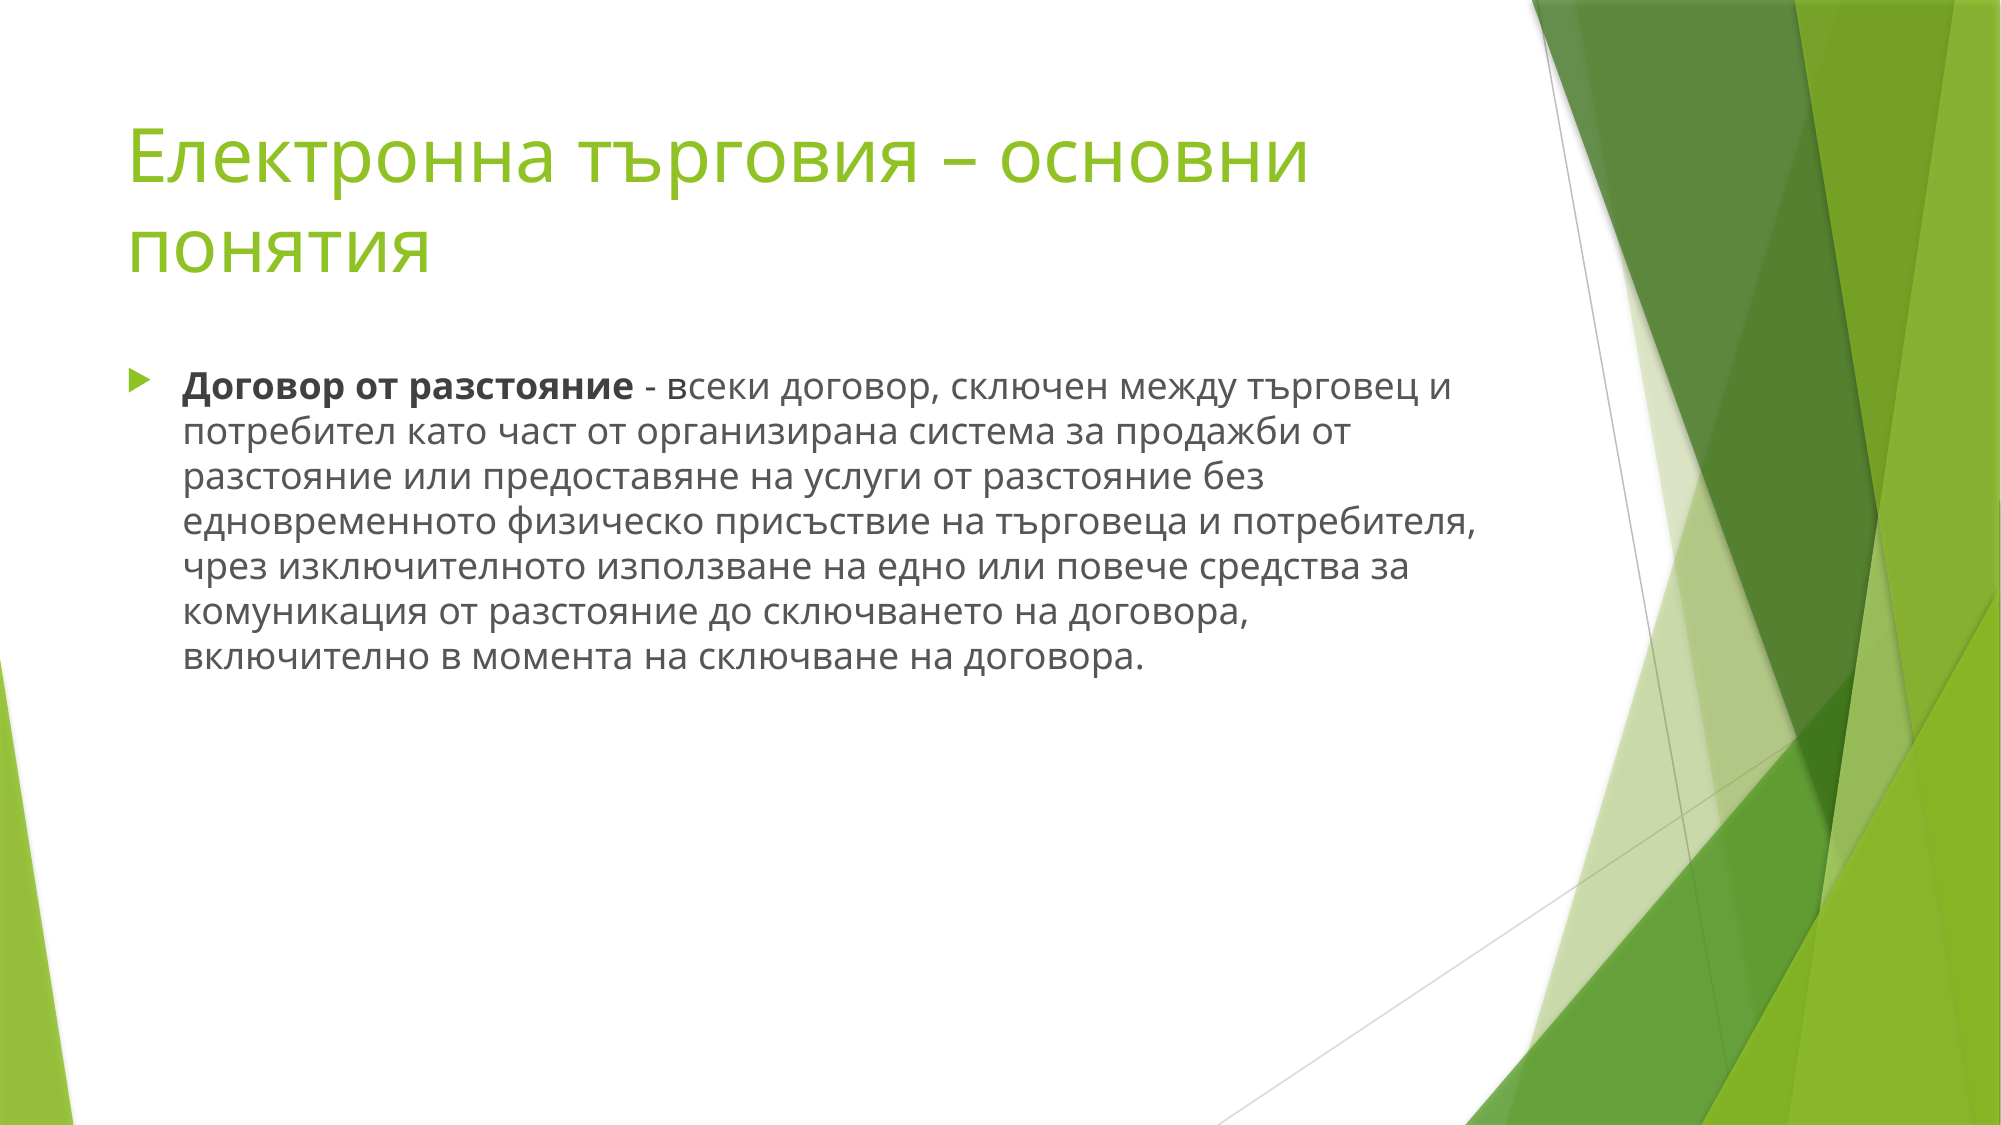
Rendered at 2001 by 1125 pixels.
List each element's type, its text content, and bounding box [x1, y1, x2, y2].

title Електронна търговия – основни понятия [111, 99, 1522, 317]
list Договор от разстояние - всеки договор, сключен между търговец и потребител като част от организирана система за продажби от разстояние или предоставяне на услуги от разстояние без едновременното физическо присъствие на търговеца и потребителя, чрез изключителното използване на едно или повече средства за комуникация от разстояние до сключването на договора, включително в момента на сключване на договора. [111, 354, 1522, 992]
